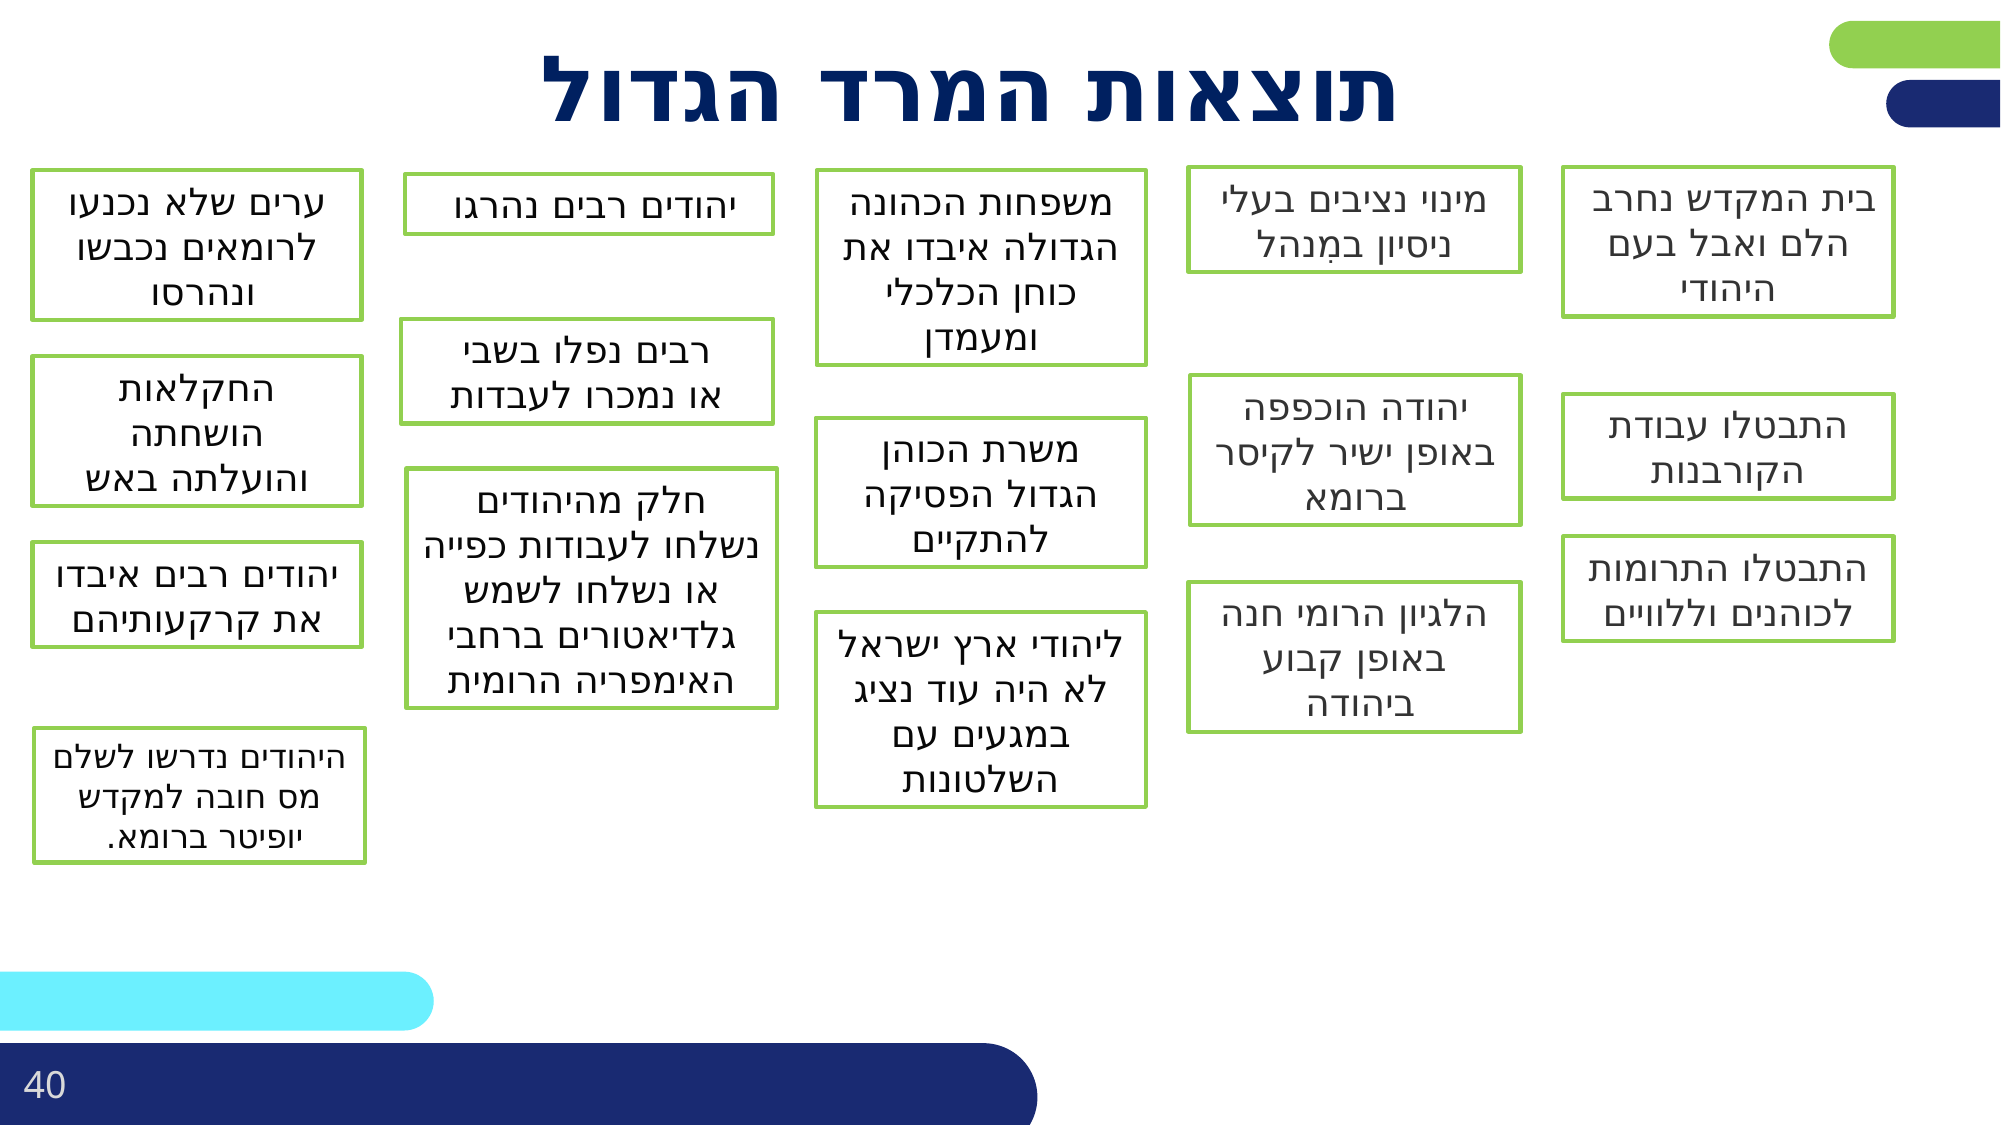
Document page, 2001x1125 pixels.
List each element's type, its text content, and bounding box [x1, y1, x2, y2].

text_box ליהודי ארץ ישראל לא היה עוד נציג במגעים עם השלטונות [814, 610, 1148, 809]
text_box התבטלו עבודת הקורבנות [1561, 392, 1896, 501]
text_box התבטלו התרומות לכוהנים וללוויים [1561, 534, 1896, 643]
text_box החקלאות הושחתה והועלתה באש [30, 354, 364, 508]
text_box ערים שלא נכנעו לרומאים נכבשו ונהרסו [30, 168, 364, 322]
text_box חלק מהיהודים נשלחו לעבודות כפייה או נשלחו לשמש גלדיאטורים ברחבי האימפריה הרומית [404, 466, 779, 710]
text_box יהודה הוכפפה באופן ישיר לקיסר ברומא [1188, 373, 1523, 527]
text_box היהודים נדרשו לשלם מס חובה למקדש יופיטר ברומא. [32, 726, 367, 865]
title תוצאות המרד הגדול [167, 25, 1776, 144]
text_box משפחות הכהונה הגדולה איבדו את כוחן הכלכלי ומעמדן [815, 168, 1148, 367]
text_box יהודים רבים נהרגו [403, 172, 775, 236]
text_box בית המקדש נחרב הלם ואבל בעם היהודי [1561, 165, 1896, 319]
text_box מינוי נציבים בעלי ניסיון במִנהל [1186, 165, 1523, 274]
text_box הלגיון הרומי חנה באופן קבוע ביהודה [1186, 580, 1523, 734]
text_box רבים נפלו בשבי או נמכרו לעבדות [399, 317, 775, 426]
text_box יהודים רבים איבדו את קרקעותיהם [30, 540, 364, 649]
text_box משרת הכוהן הגדול הפסיקה להתקיים [814, 416, 1148, 569]
